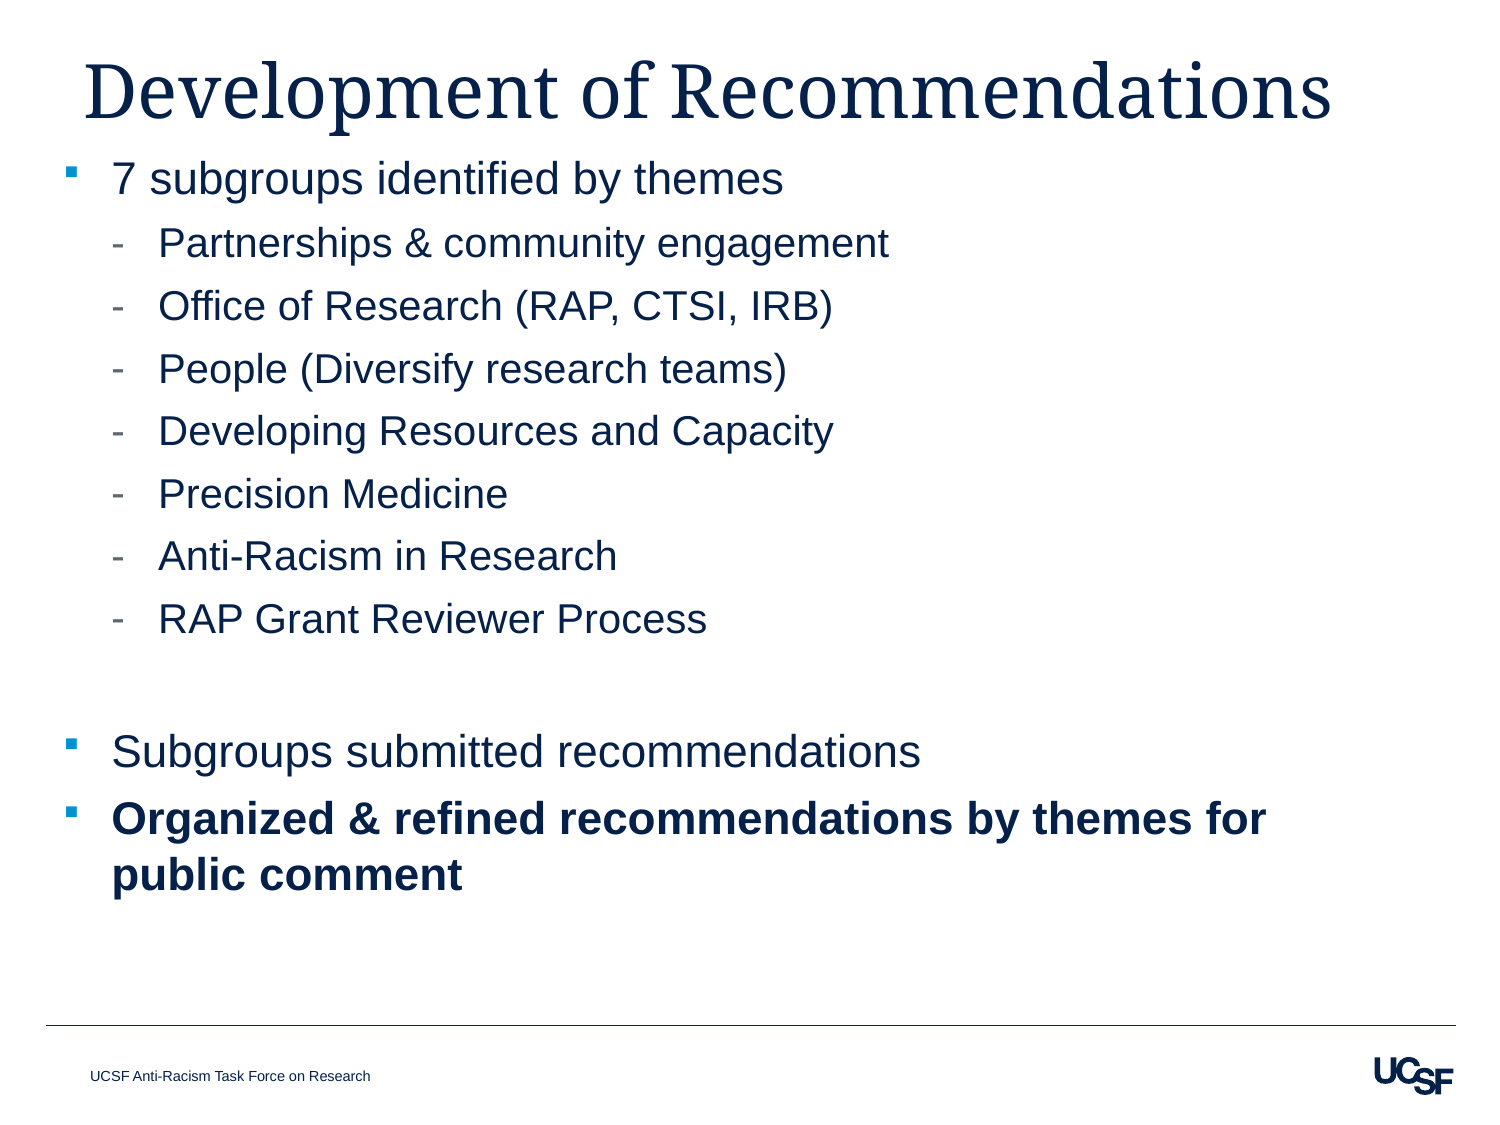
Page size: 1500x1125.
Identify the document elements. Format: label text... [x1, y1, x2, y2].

title Development of Recommendations [68, 40, 1410, 142]
footer UCSF Anti-Racism Task Force on Research [89, 1061, 798, 1084]
list 7 subgroups identified by themes Partnerships & community engagement Office of Research (RAP, CTSI, IRB) People (Diversify research teams) Developing Resources and Capacity Precision Medicine Anti-Racism in Research RAP Grant Reviewer Process Subgroups submitted recommendations Organized & refined recommendations by themes for public comment [48, 141, 1383, 783]
